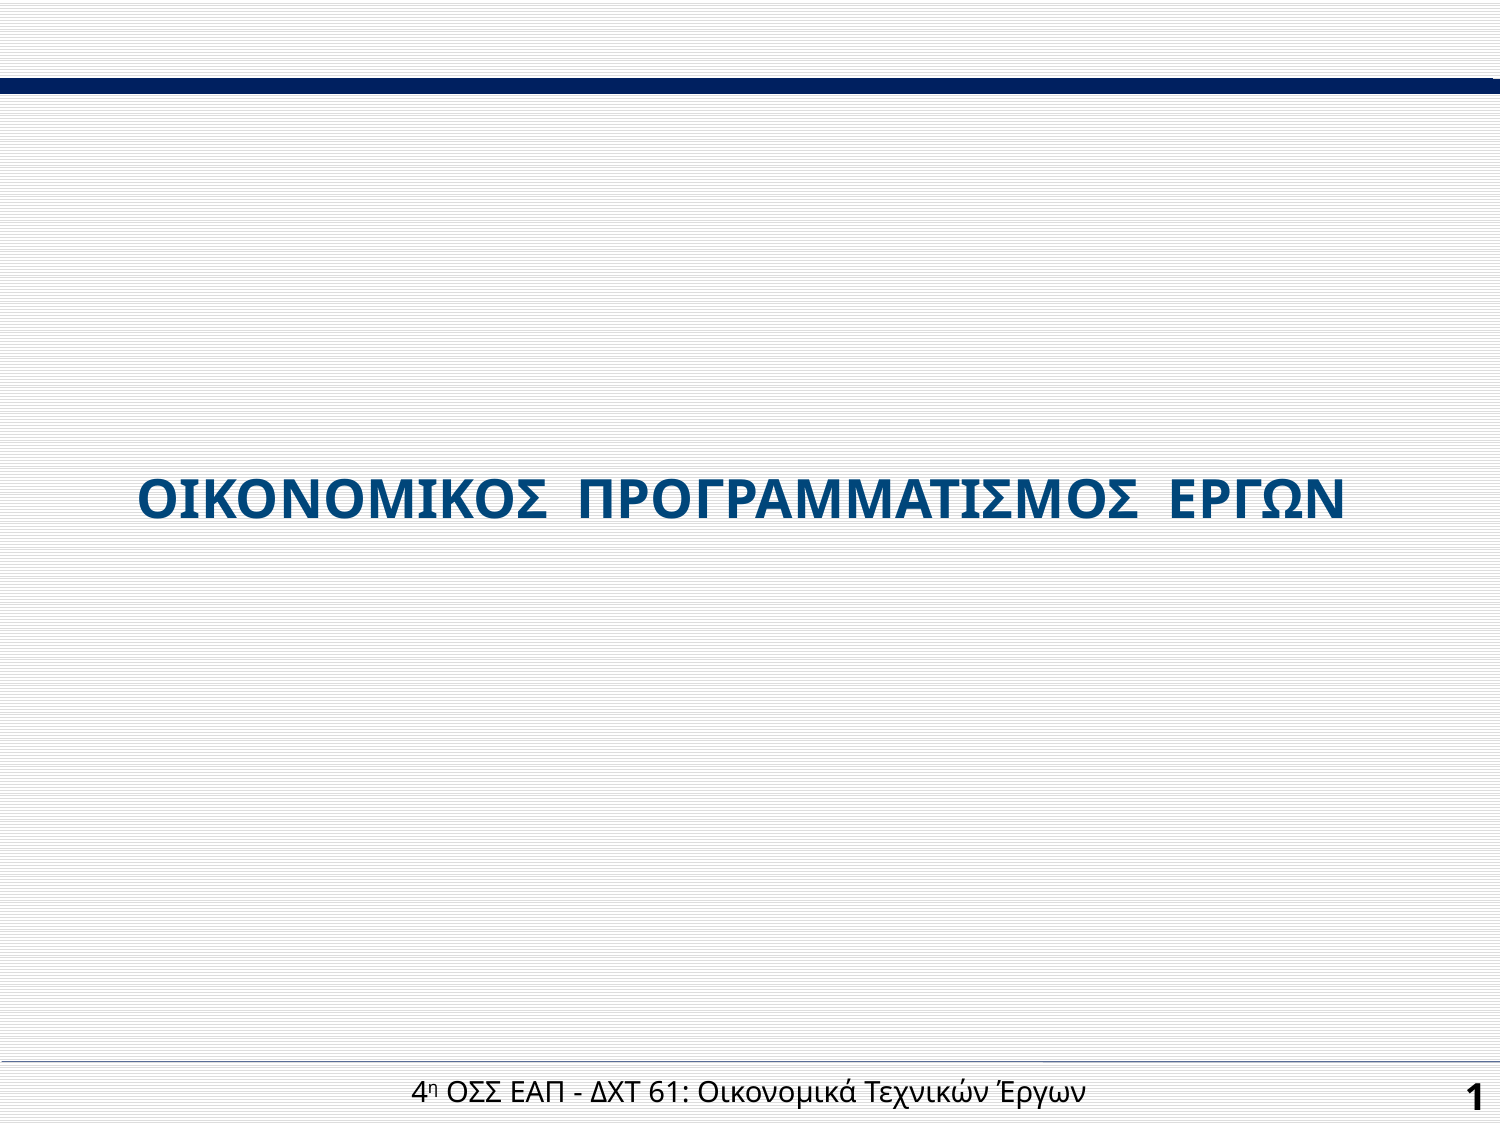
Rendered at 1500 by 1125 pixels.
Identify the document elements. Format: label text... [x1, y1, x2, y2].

text_box ΟΙΚΟΝΟΜΙΚΟΣ ΠΡΟΓΡΑΜΜΑΤΙΣΜΟΣ ΕΡΓΩΝ [0, 424, 1500, 538]
